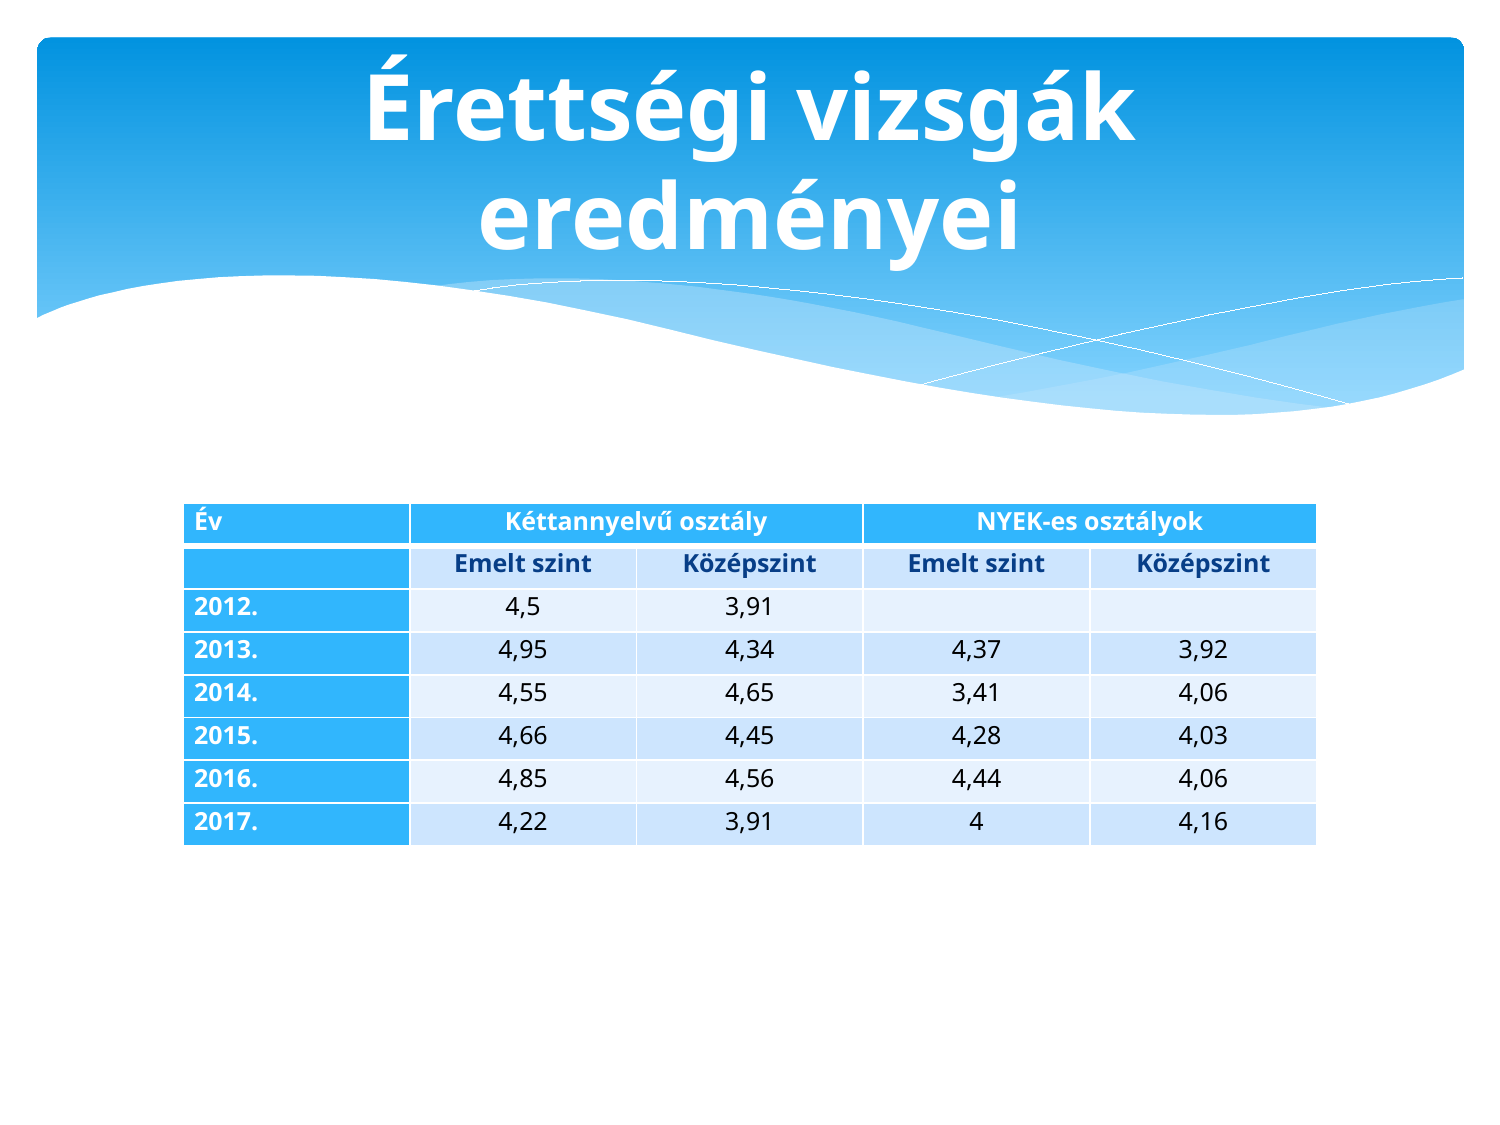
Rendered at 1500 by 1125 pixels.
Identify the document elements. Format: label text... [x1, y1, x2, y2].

table_cell 4,03 [1091, 718, 1316, 759]
table_cell 2016. [184, 761, 409, 802]
table_cell 4,55 [411, 676, 636, 717]
table_cell 4,45 [637, 718, 862, 759]
table_cell 2013. [184, 633, 409, 674]
table_cell 4,5 [411, 590, 636, 631]
table_cell 4,28 [864, 718, 1089, 759]
table_cell 4,16 [1091, 804, 1316, 845]
table_cell 4 [864, 804, 1089, 845]
table_cell 4,65 [637, 676, 862, 717]
table_cell Emelt szint [411, 549, 636, 588]
table_cell 4,06 [1091, 676, 1316, 717]
table_cell 4,95 [411, 633, 636, 674]
table_header NYEK-es osztályok [864, 504, 1316, 543]
table_header Év [184, 504, 409, 543]
table_cell 2012. [184, 590, 409, 631]
table_cell 4,56 [637, 761, 862, 802]
table_cell 4,34 [637, 633, 862, 674]
table_cell 3,91 [637, 804, 862, 845]
table_cell Középszint [637, 549, 862, 588]
table_cell [864, 590, 1089, 631]
table_cell 4,06 [1091, 761, 1316, 802]
table_cell [184, 549, 409, 588]
table_header Kéttannyelvű osztály [411, 504, 862, 543]
table_cell 2017. [184, 804, 409, 845]
table_cell 4,37 [864, 633, 1089, 674]
table_cell [1091, 590, 1316, 631]
table_cell 3,91 [637, 590, 862, 631]
title Érettségi vizsgák eredményei [75, 55, 1425, 261]
table_cell 4,85 [411, 761, 636, 802]
table_cell 4,66 [411, 718, 636, 759]
table_cell 3,92 [1091, 633, 1316, 674]
table_cell 2015. [184, 718, 409, 759]
table_cell 3,41 [864, 676, 1089, 717]
table_cell 4,22 [411, 804, 636, 845]
table_cell Középszint [1091, 549, 1316, 588]
table_cell 2014. [184, 676, 409, 717]
table_cell Emelt szint [864, 549, 1089, 588]
table_cell 4,44 [864, 761, 1089, 802]
